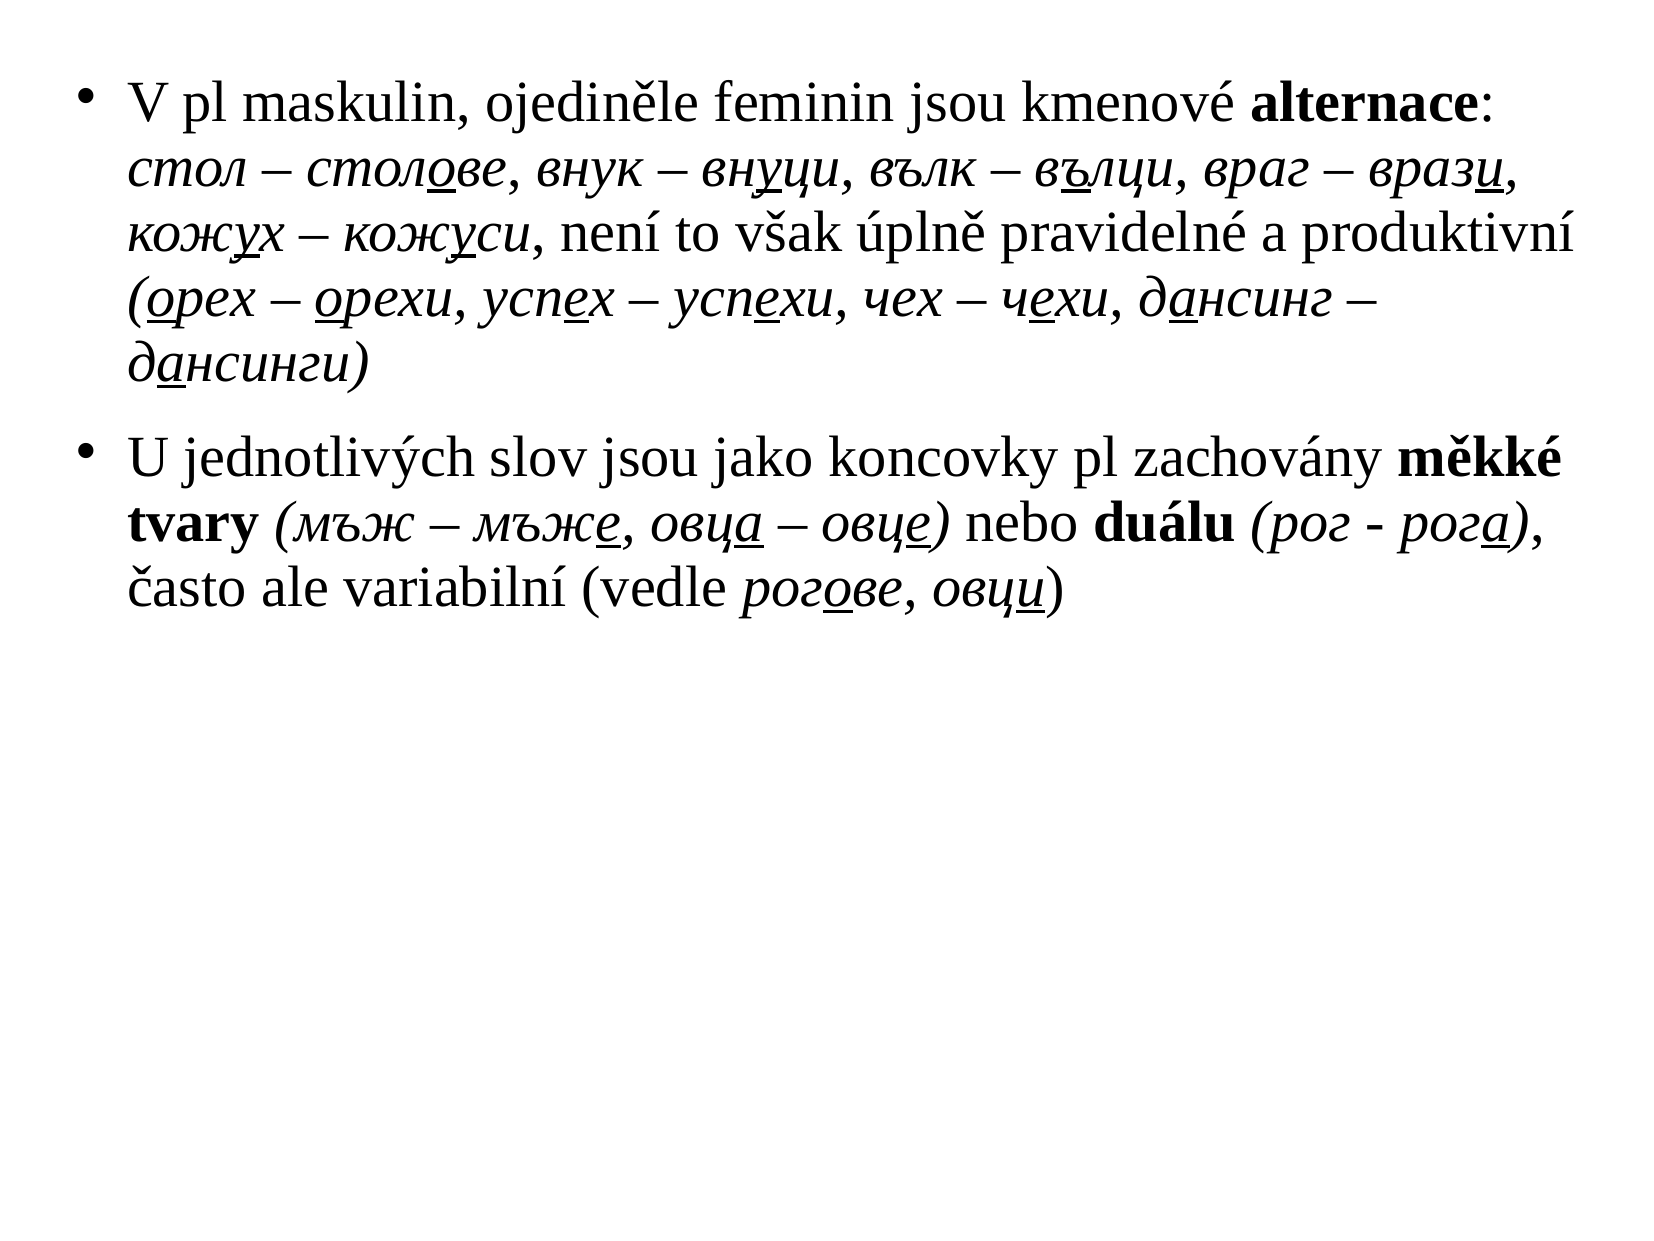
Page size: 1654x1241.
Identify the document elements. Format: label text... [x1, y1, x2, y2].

list V pl maskulin, ojediněle feminin jsou kmenové alternace: стол – столовe, внук – внуци, вълк – вълци, враг – врази, кожух – кожуси, není to však úplně pravidelné a produktivní (орeх – орeхи, успeх – успeхи, чeх – чeхи, дансинг – дансинги) U jednotlivých slov jsou jako koncovky pl zachovány měkké tvary (мъж – мъжe, овца – овцe) nebo duálu (рог - рога), často ale variabilní (vedle роговe, овци) [59, 64, 1607, 1211]
